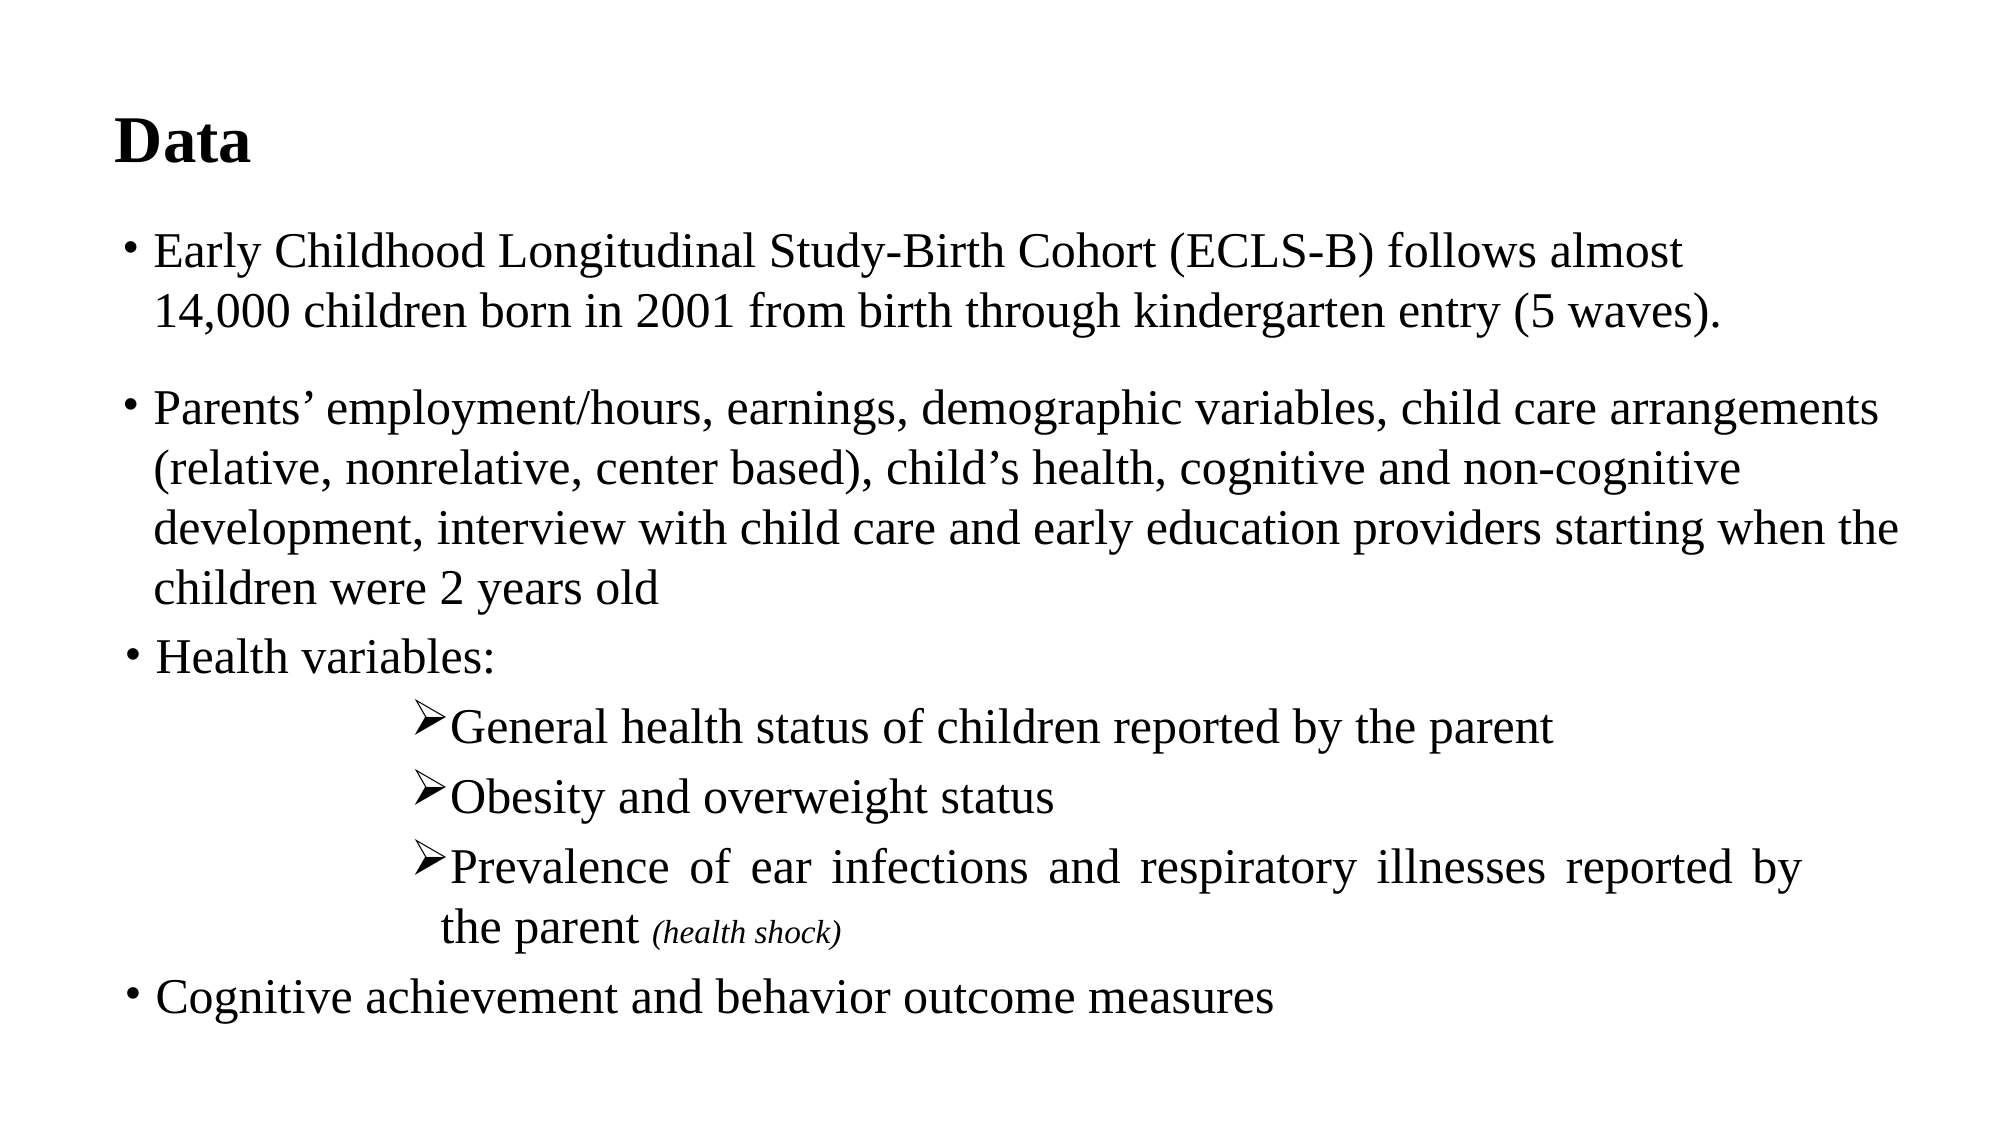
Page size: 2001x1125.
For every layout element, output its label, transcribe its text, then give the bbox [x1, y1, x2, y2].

title Data [99, 87, 1825, 195]
list [137, 299, 1863, 366]
text_box Health variables: General health status of children reported by the parent Obesity and overweight status Prevalence of ear infections and respiratory illnesses reported by the parent (health shock) Cognitive achievement and behavior outcome measures [110, 615, 1819, 949]
text_box Early Childhood Longitudinal Study-Birth Cohort (ECLS-B) follows almost 14,000 children born in 2001 from birth through kindergarten entry (5 waves). [108, 209, 1821, 325]
list [137, 613, 1863, 1014]
text_box Parents’ employment/hours, earnings, demographic variables, child care arrangements (relative, nonrelative, center based), child’s health, cognitive and non-cognitive development, interview with child care and early education providers starting when the children were 2 years old [108, 366, 1969, 613]
